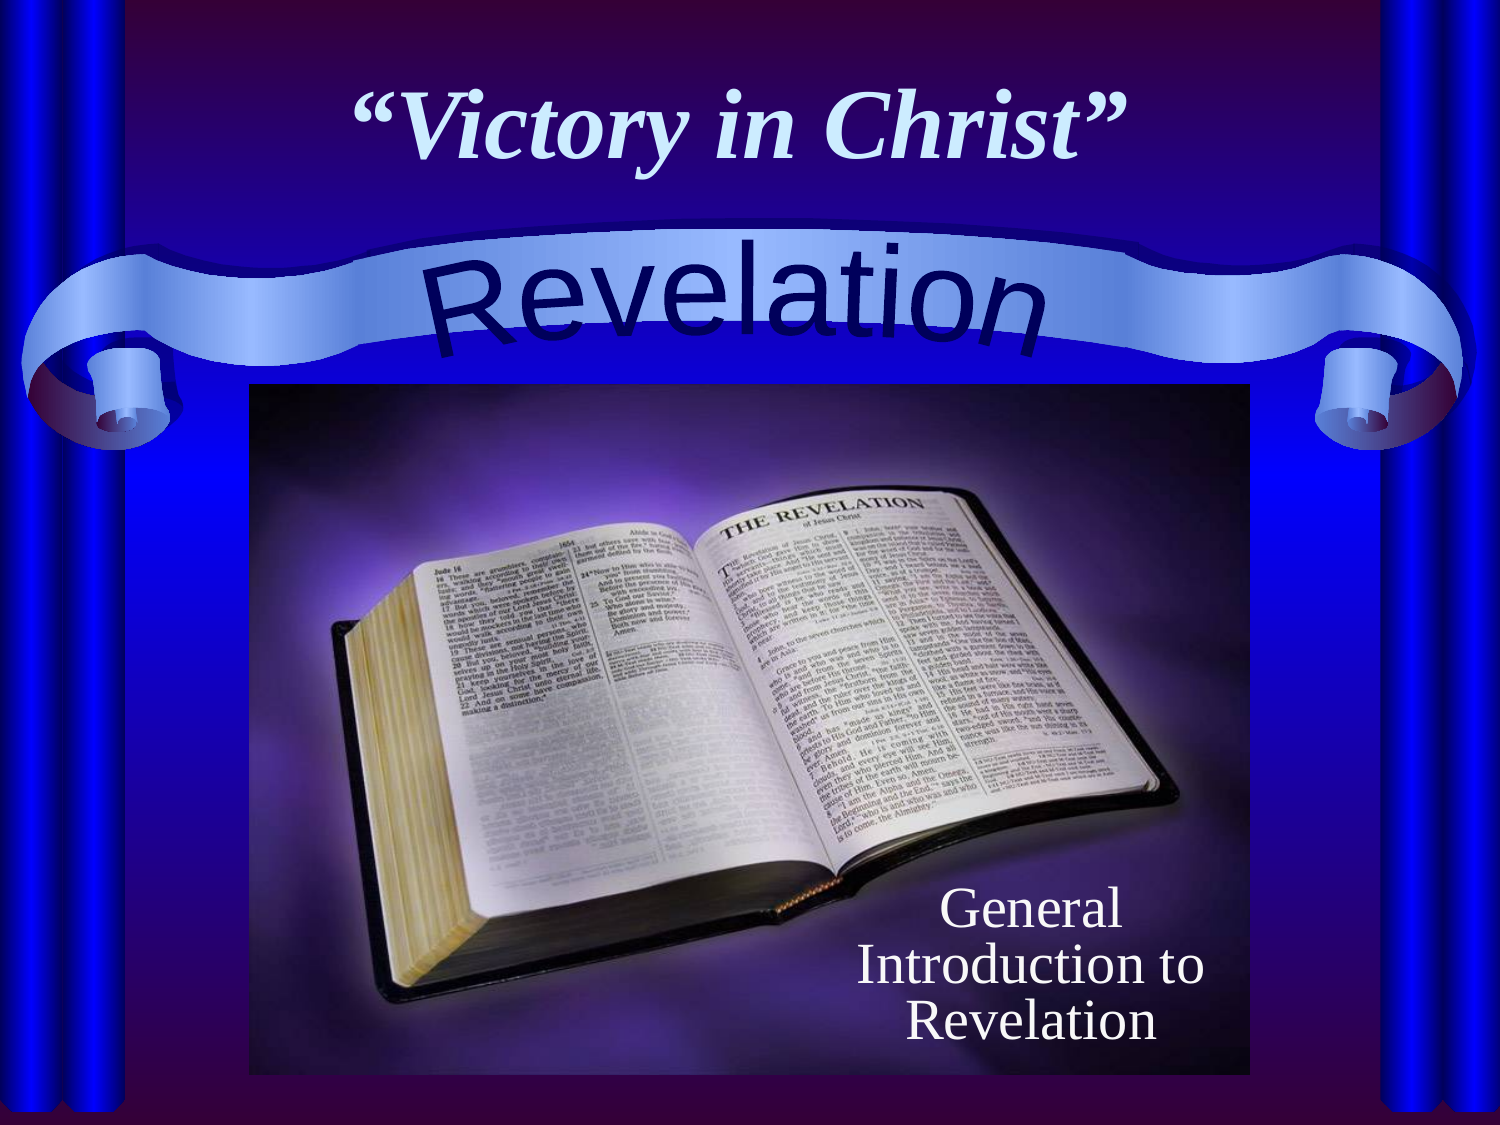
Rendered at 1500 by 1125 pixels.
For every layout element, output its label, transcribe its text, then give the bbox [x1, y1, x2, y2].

picture [249, 384, 1250, 1076]
title “Victory in Christ” [99, 24, 1375, 213]
